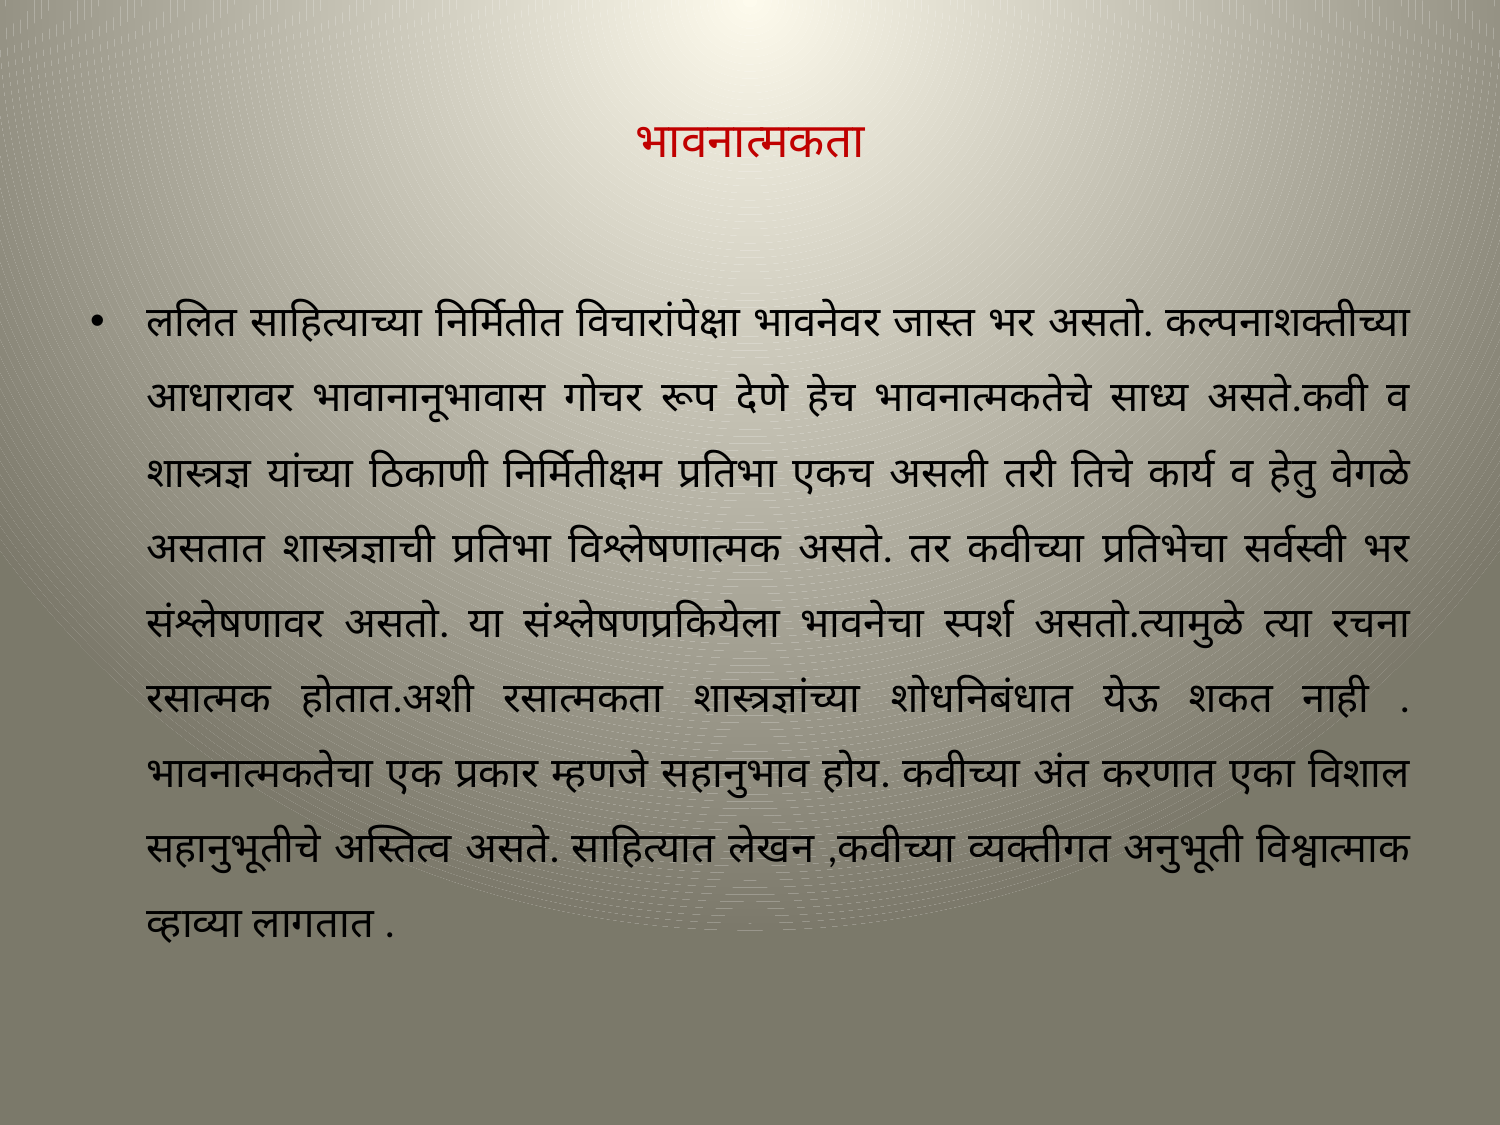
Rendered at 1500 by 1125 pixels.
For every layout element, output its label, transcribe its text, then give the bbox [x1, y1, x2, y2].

list ललित साहित्याच्या निर्मितीत विचारांपेक्षा भावनेवर जास्त भर असतो. कल्पनाशक्तीच्या आधारावर भावानानूभावास गोचर रूप देणे हेच भावनात्मकतेचे साध्य असते.कवी व शास्त्रज्ञ यांच्या ठिकाणी निर्मितीक्षम प्रतिभा एकच असली तरी तिचे कार्य व हेतु वेगळे असतात शास्त्रज्ञाची प्रतिभा विश्लेषणात्मक असते. तर कवीच्या प्रतिभेचा सर्वस्वी भर संश्लेषणावर असतो. या संश्लेषणप्रकियेला भावनेचा स्पर्श असतो.त्यामुळे त्या रचना रसात्मक होतात.अशी रसात्मकता शास्त्रज्ञांच्या शोधनिबंधात येऊ शकत नाही . भावनात्मकतेचा एक प्रकार म्हणजे सहानुभाव होय. कवीच्या अंत करणात एका विशाल सहानुभूतीचे अस्तित्व असते. साहित्यात लेखन ,कवीच्या व्यक्तीगत अनुभूती विश्वात्माक व्हाव्या लागतात . [75, 262, 1425, 1005]
title भावनात्मकता [75, 45, 1425, 233]
